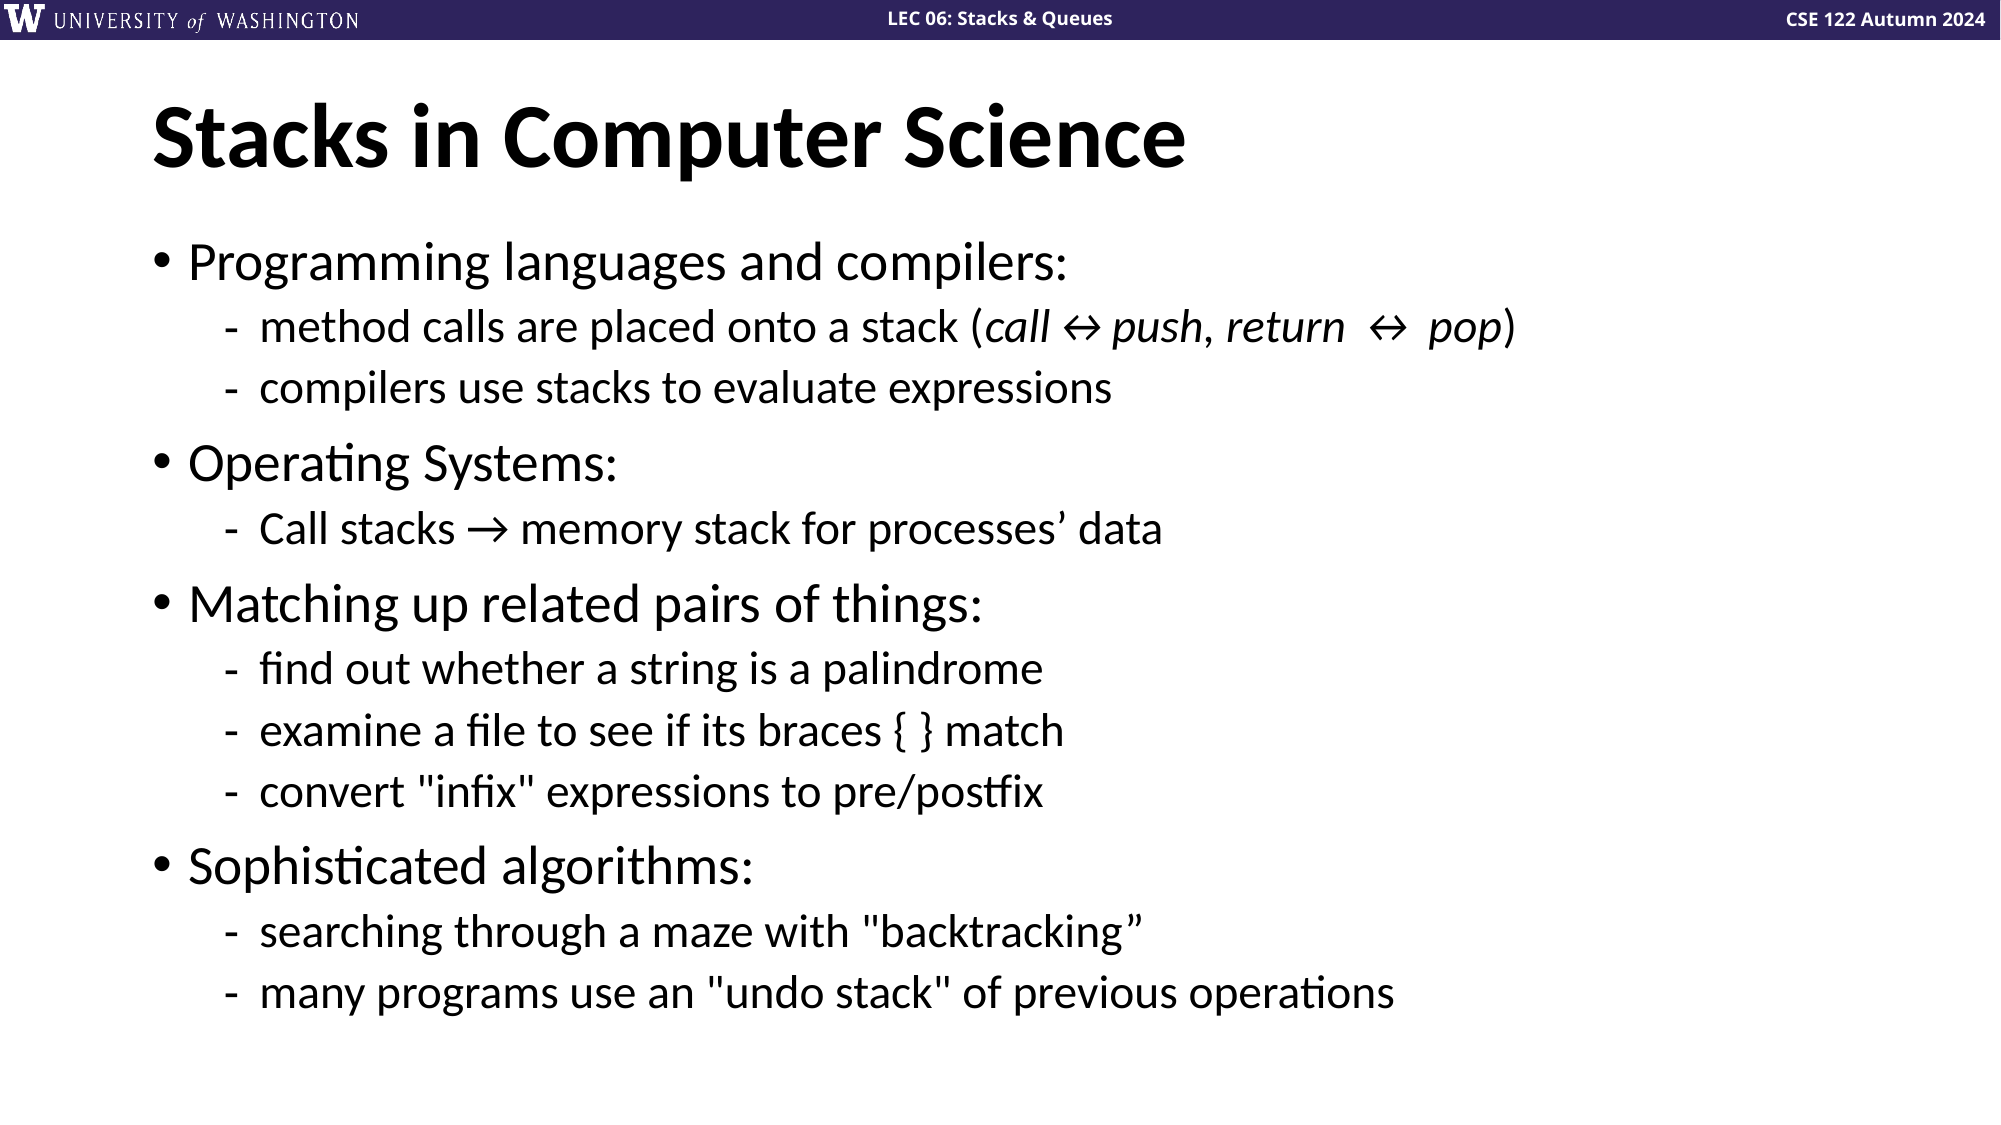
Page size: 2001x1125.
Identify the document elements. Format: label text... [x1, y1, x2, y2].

list Programming languages and compilers: method calls are placed onto a stack (call↔push, return ↔ pop) compilers use stacks to evaluate expressions Operating Systems: Call stacks → memory stack for processes’ data Matching up related pairs of things: find out whether a string is a palindrome examine a file to see if its braces { } match convert "infix" expressions to pre/postfix Sophisticated algorithms: searching through a maze with "backtracking” many programs use an "undo stack" of previous operations [137, 224, 1863, 1034]
title Stacks in Computer Science [137, 74, 1863, 200]
picture [4, 4, 358, 33]
